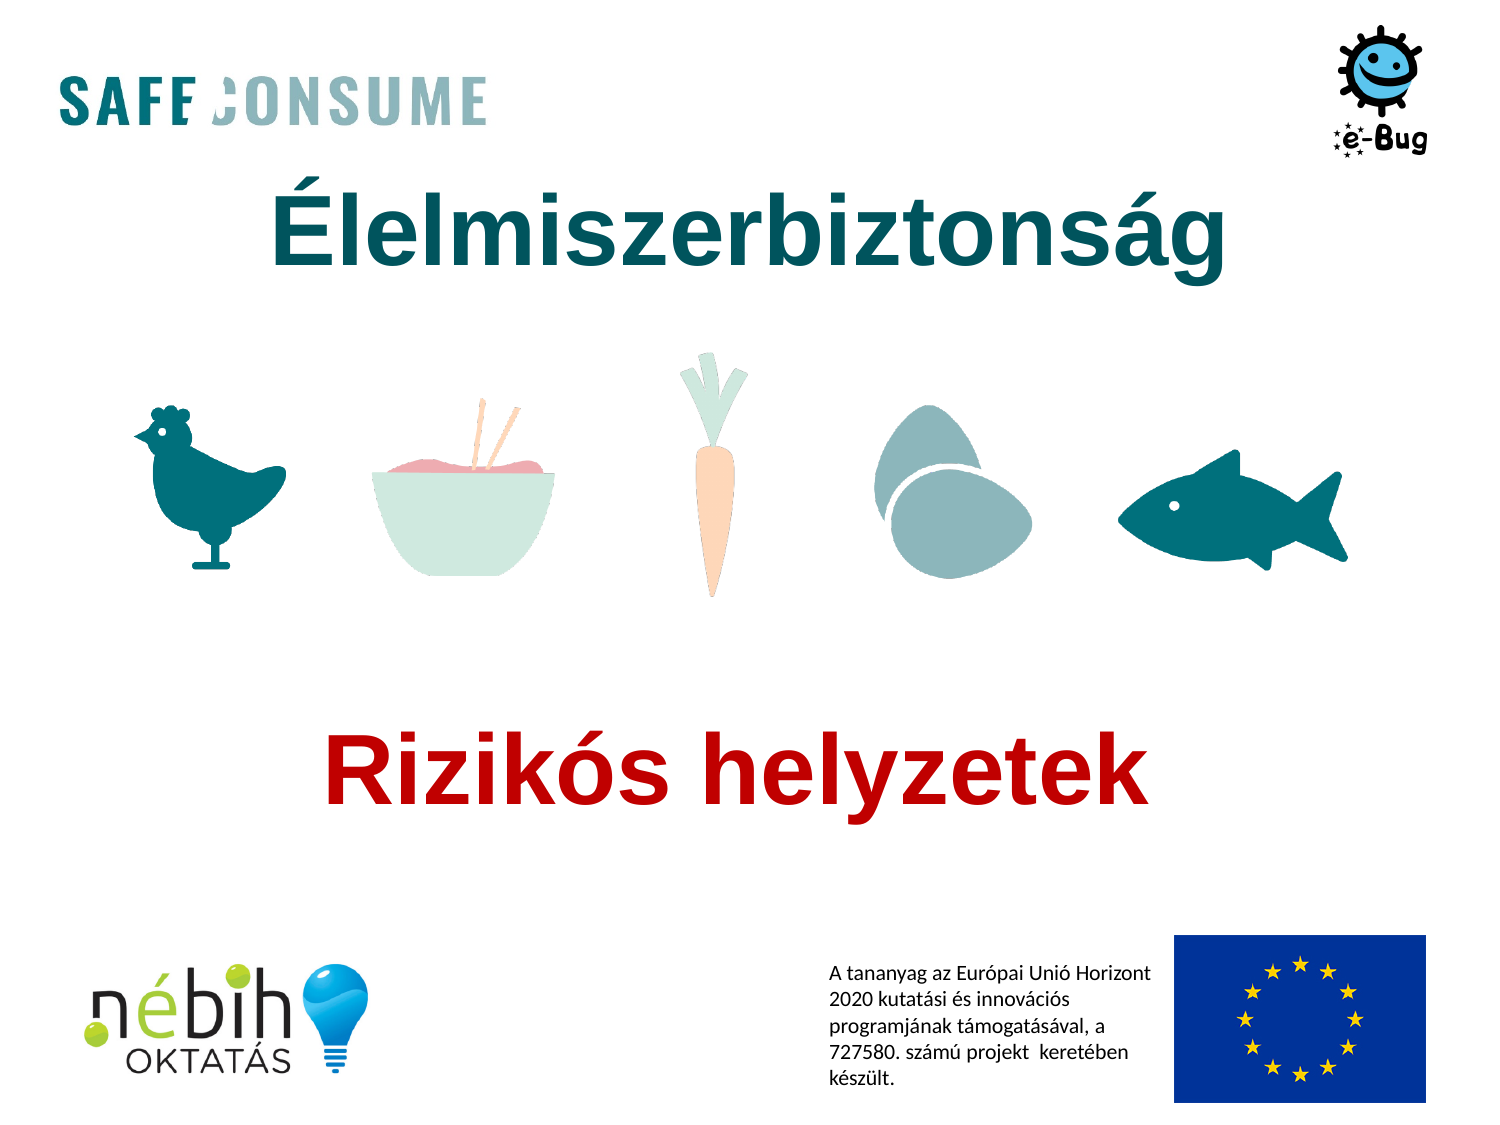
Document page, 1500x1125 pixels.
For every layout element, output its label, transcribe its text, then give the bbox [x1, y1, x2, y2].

picture [357, 377, 571, 591]
picture [584, 353, 838, 606]
picture [4, 26, 541, 128]
picture [1174, 935, 1426, 1103]
title Élelmiszerbiztonság Rizikós helyzetek [112, 562, 1388, 955]
picture [42, 957, 409, 1080]
picture [865, 390, 1036, 591]
picture [131, 390, 286, 572]
text_box A tananyag az Európai Unió Horizont 2020 kutatási és innovációs programjának támogatásával, a 727580. számú projekt keretében készült. [814, 951, 1168, 1124]
picture [1333, 25, 1427, 158]
picture [1103, 441, 1360, 583]
